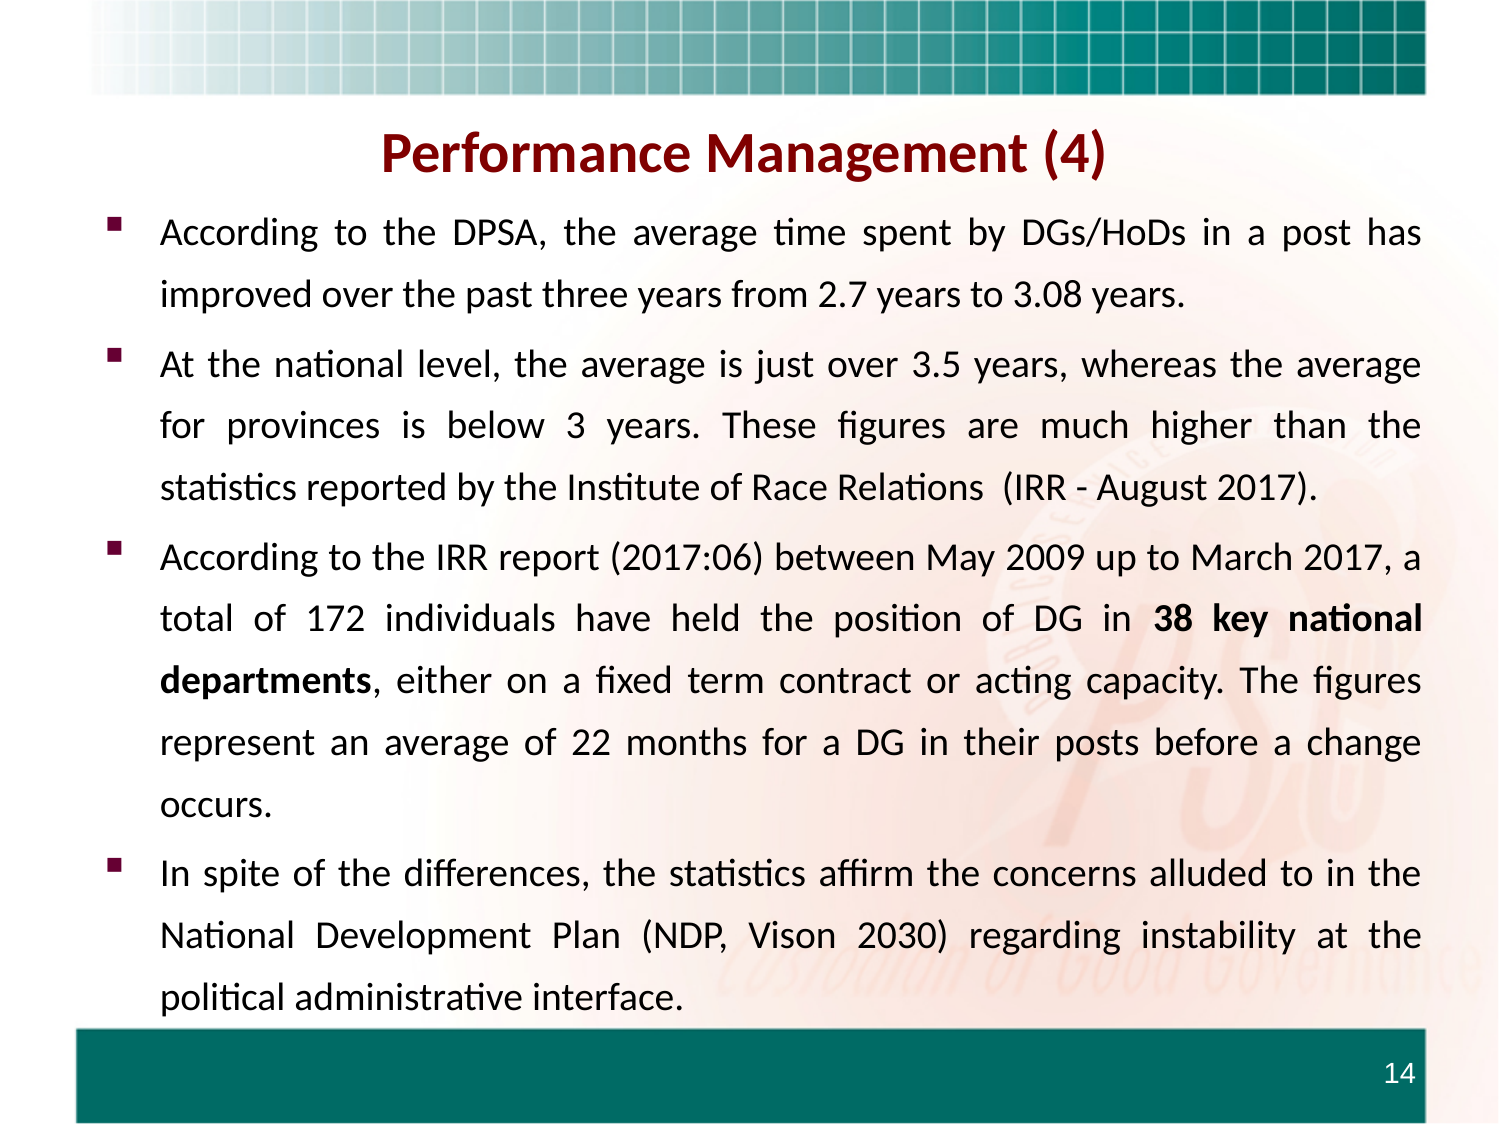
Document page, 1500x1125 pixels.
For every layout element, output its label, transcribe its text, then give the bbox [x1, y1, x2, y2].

text_box 14 [1080, 1046, 1431, 1125]
picture [0, 0, 1500, 1125]
list According to the DPSA, the average time spent by DGs/HoDs in a post has improved over the past three years from 2.7 years to 3.08 years. At the national level, the average is just over 3.5 years, whereas the average for provinces is below 3 years. These figures are much higher than the statistics reported by the Institute of Race Relations (IRR - August 2017). According to the IRR report (2017:06) between May 2009 up to March 2017, a total of 172 individuals have held the position of DG in 38 key national departments, either on a fixed term contract or acting capacity. The figures represent an average of 22 months for a DG in their posts before a change occurs. In spite of the differences, the statistics affirm the concerns alluded to in the National Development Plan (NDP, Vison 2030) regarding instability at the political administrative interface. [88, 184, 1439, 1008]
title Performance Management (4) [76, 90, 1427, 209]
